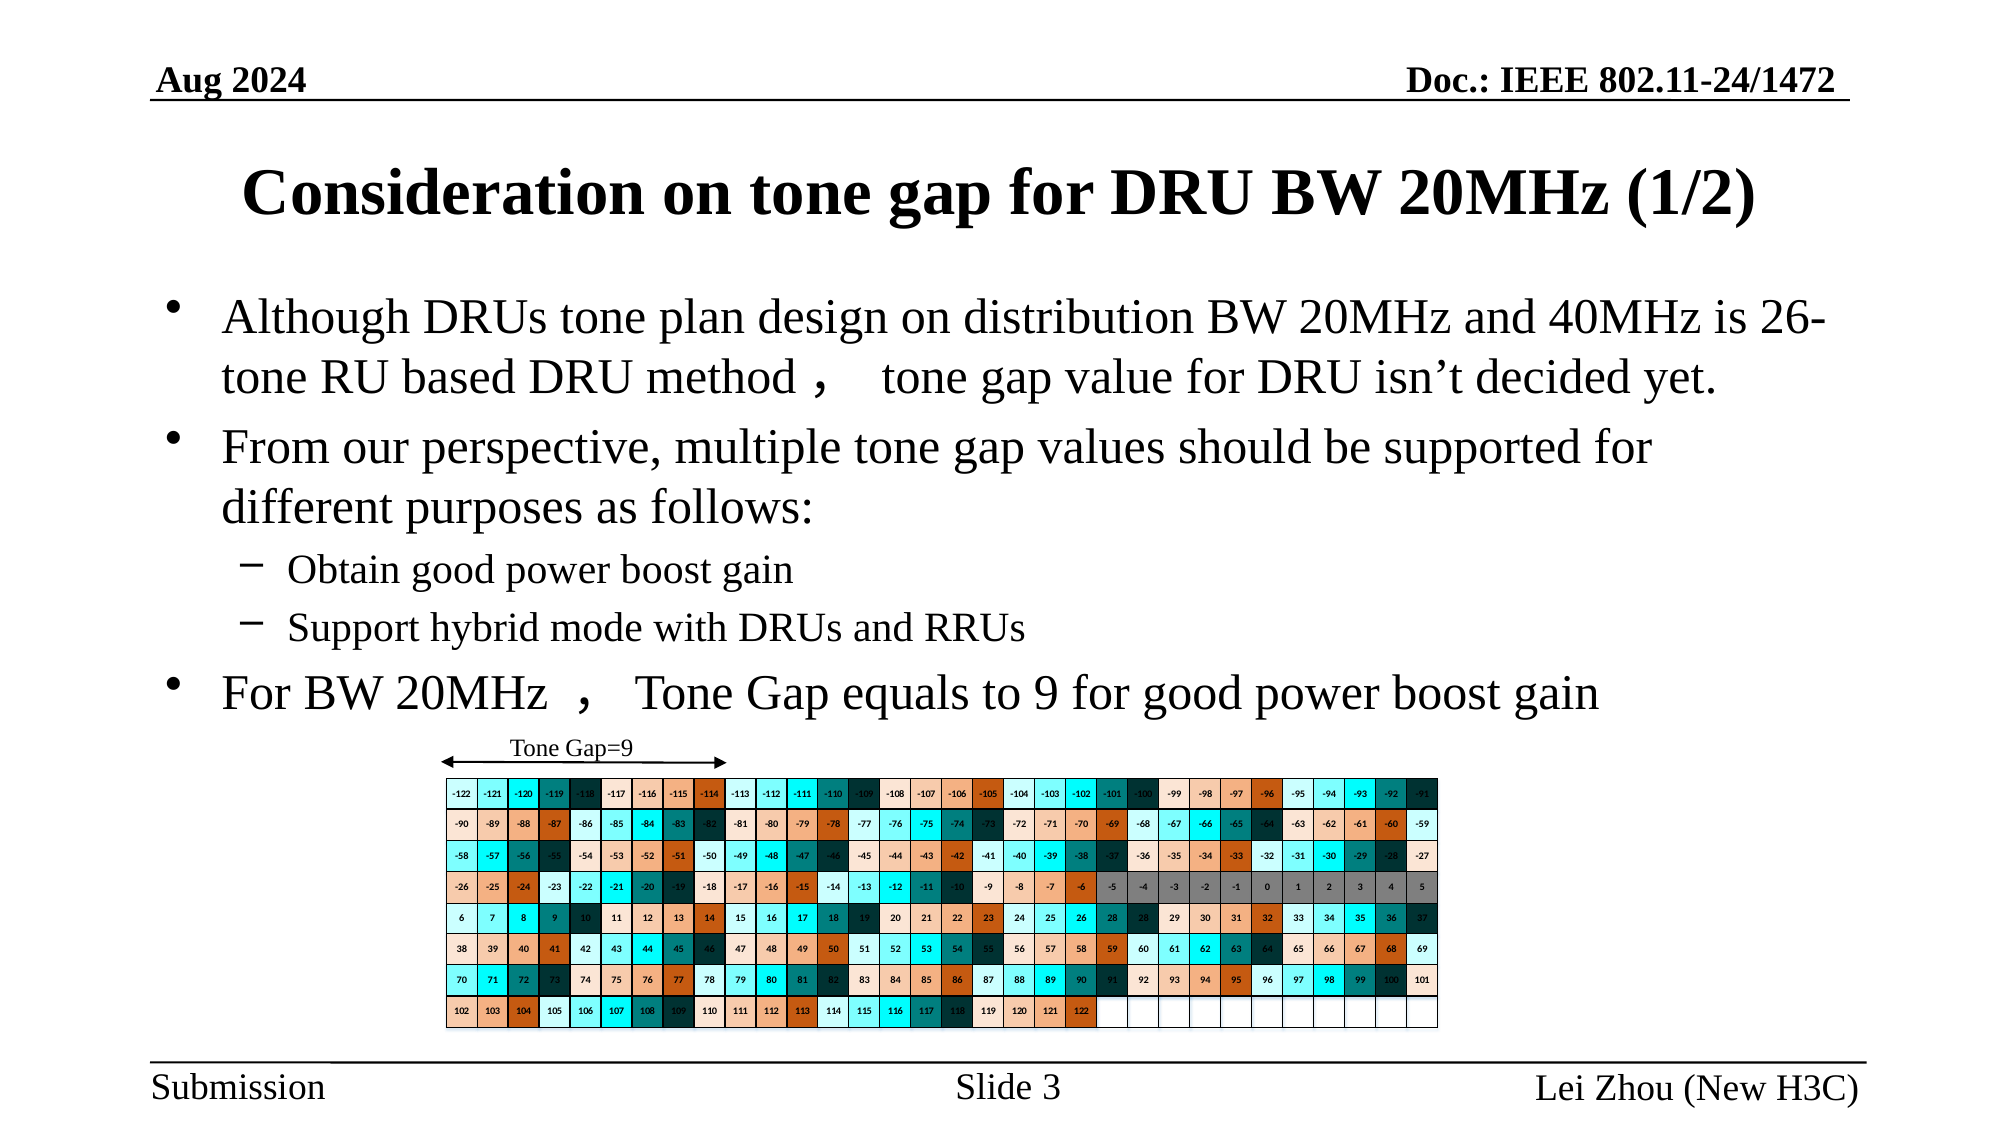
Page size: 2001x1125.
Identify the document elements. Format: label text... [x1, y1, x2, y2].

text_box Tone Gap=9 [494, 723, 649, 760]
table_cell -193 [494, 763, 649, 769]
title Consideration on tone gap for DRU BW 20MHz (1/2) [149, 112, 1851, 263]
table_cell -197 [649, 764, 714, 769]
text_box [440, 774, 1443, 1035]
slide_number Slide 3 [942, 1061, 1075, 1108]
footer Lei Zhou (New H3C) [1532, 1062, 1860, 1109]
list Although DRUs tone plan design on distribution BW 20MHz and 40MHz is 26-tone RU based DRU method， tone gap value for DRU isn’t decided yet. From our perspective, multiple tone gap values should be supported for different purposes as follows: Obtain good power boost gain Support hybrid mode with DRUs and RRUs For BW 20MHz ，Tone Gap equals to 9 for good power boost gain [149, 275, 1851, 1051]
table_cell -197 [454, 763, 494, 769]
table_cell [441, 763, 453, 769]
